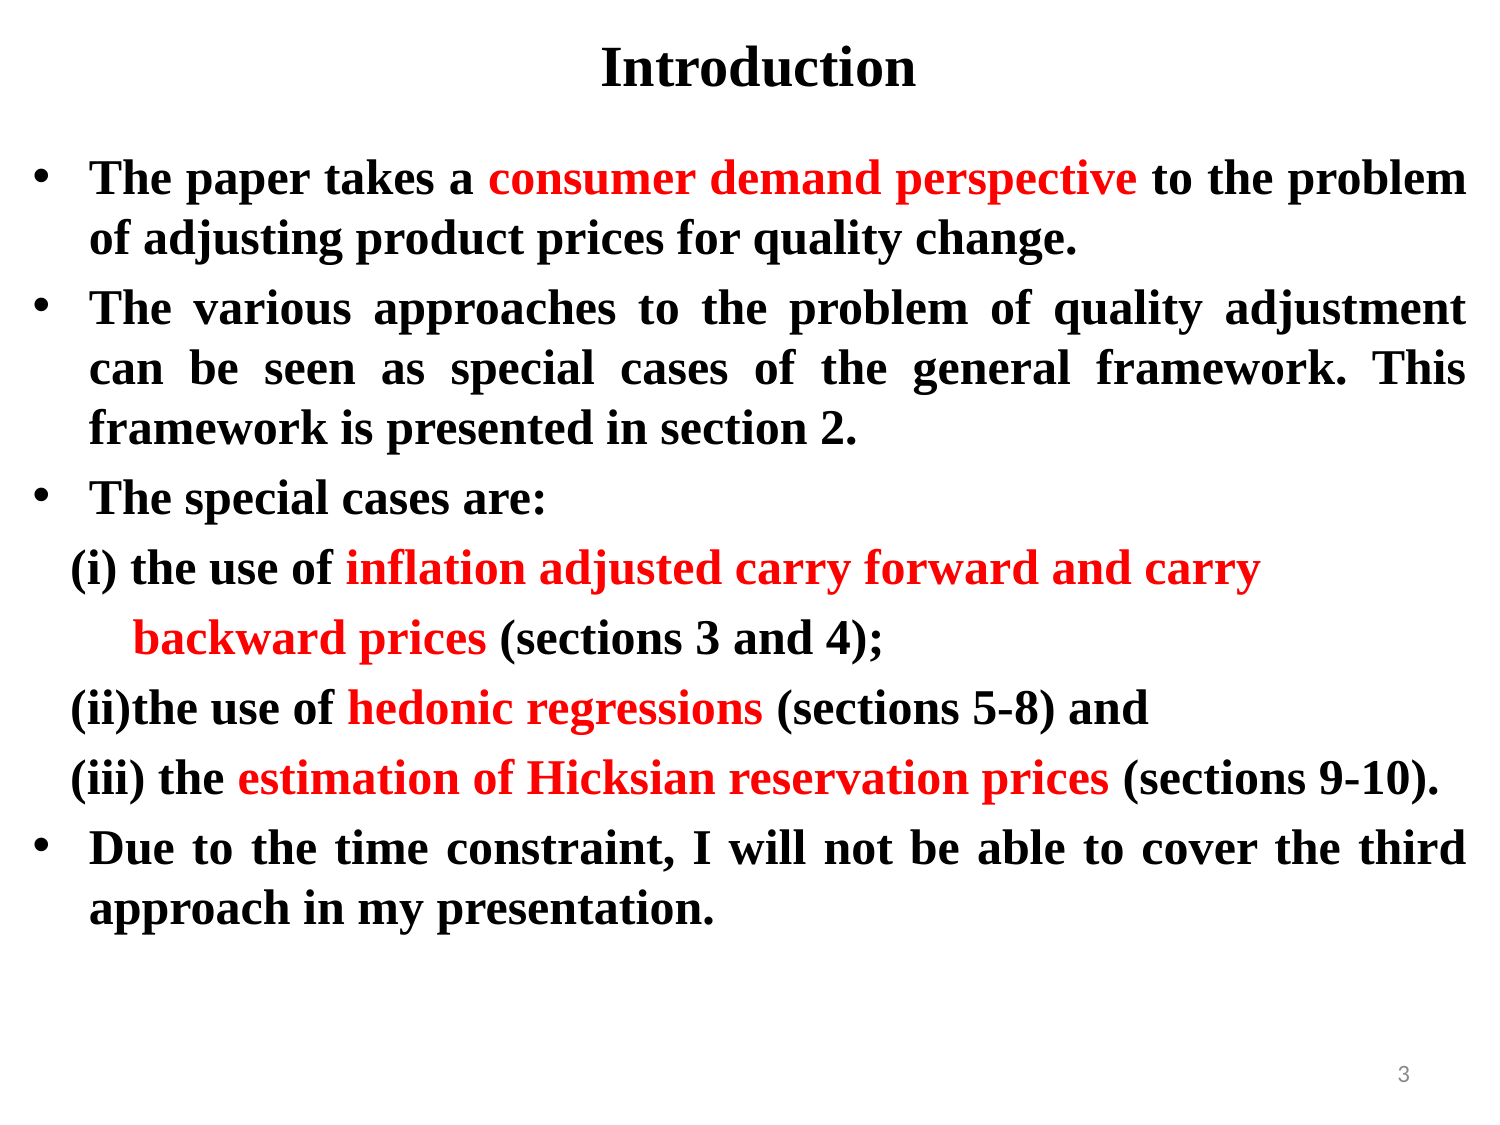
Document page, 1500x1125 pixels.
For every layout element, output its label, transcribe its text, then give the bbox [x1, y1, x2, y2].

slide_number 3 [1074, 1042, 1425, 1103]
title Introduction [17, 0, 1500, 126]
list The paper takes a consumer demand perspective to the problem of adjusting product prices for quality change. The various approaches to the problem of quality adjustment can be seen as special cases of the general framework. This framework is presented in section 2. The special cases are: (i) the use of inflation adjusted carry forward and carry backward prices (sections 3 and 4); (ii)the use of hedonic regressions (sections 5-8) and (iii) the estimation of Hicksian reservation prices (sections 9-10). Due to the time constraint, I will not be able to cover the third approach in my presentation. [17, 137, 1483, 1106]
